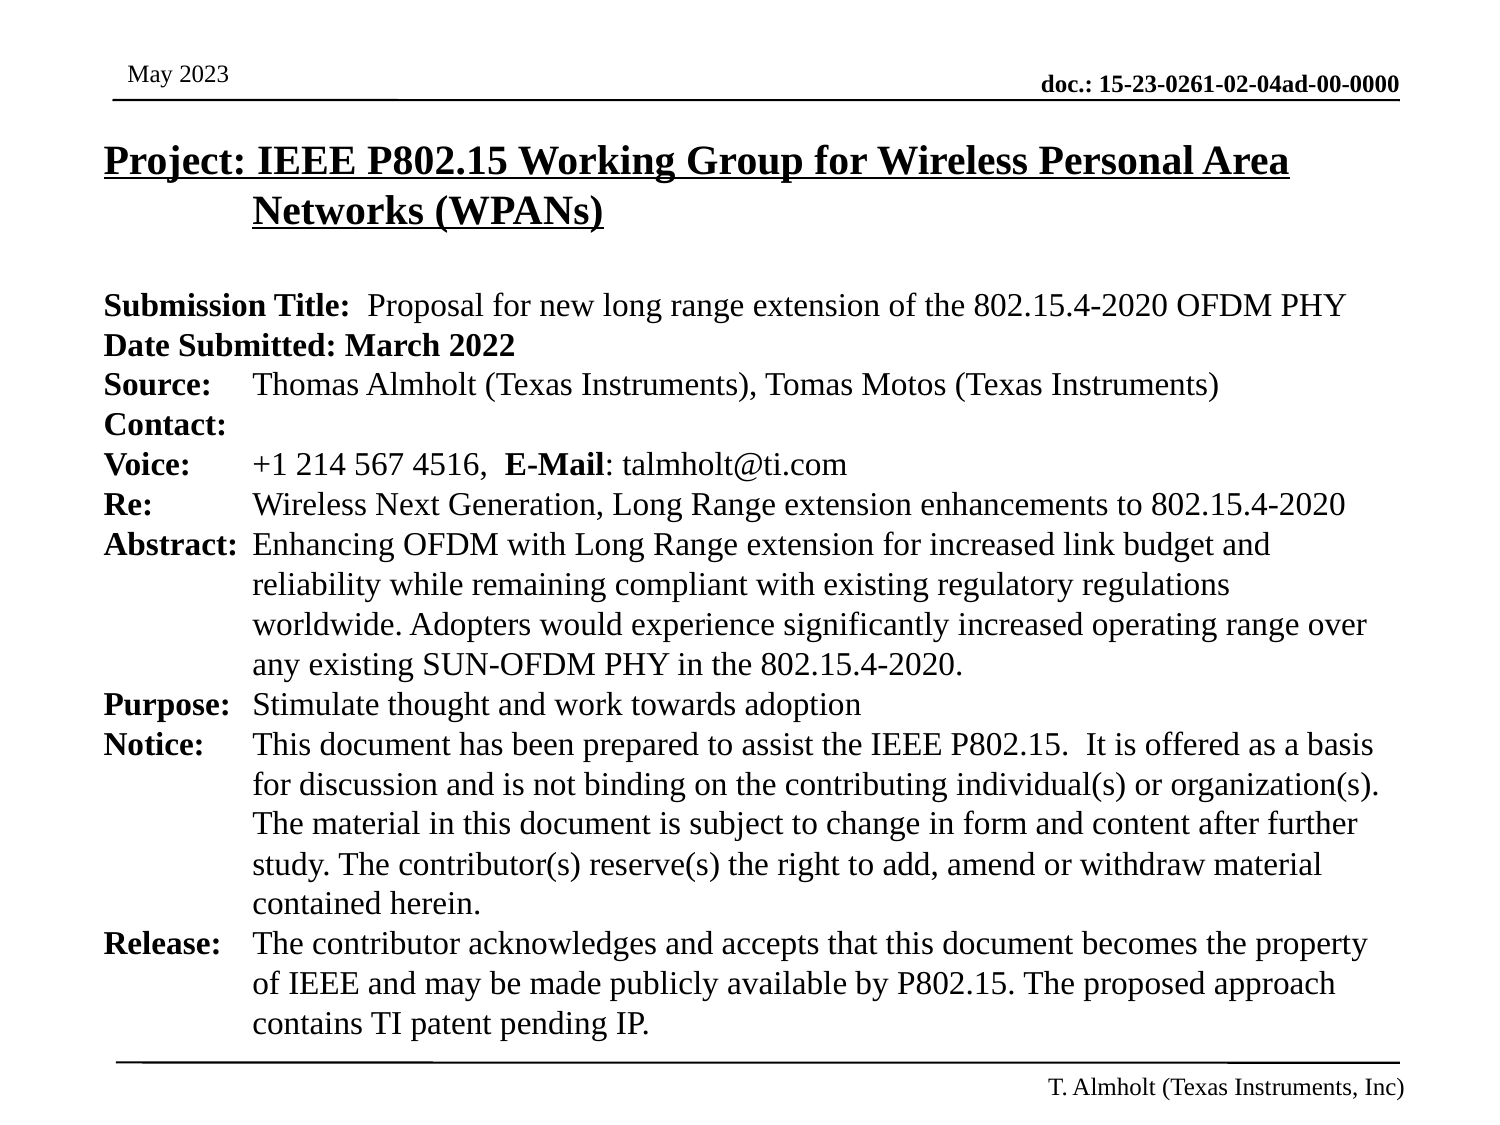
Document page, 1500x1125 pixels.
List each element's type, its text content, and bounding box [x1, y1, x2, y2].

text_box Project: IEEE P802.15 Working Group for Wireless Personal Area Networks (WPANs) Submission Title: Proposal for new long range extension of the 802.15.4-2020 OFDM PHY Date Submitted: March 2022 Source: Thomas Almholt (Texas Instruments), Tomas Motos (Texas Instruments) Contact: Voice: +1 214 567 4516, E-Mail: talmholt@ti.com Re: Wireless Next Generation, Long Range extension enhancements to 802.15.4-2020 Abstract: Enhancing OFDM with Long Range extension for increased link budget and reliability while remaining compliant with existing regulatory regulations worldwide. Adopters would experience significantly increased operating range over any existing SUN-OFDM PHY in the 802.15.4-2020. Purpose: Stimulate thought and work towards adoption Notice: This document has been prepared to assist the IEEE P802.15. It is offered as a basis for discussion and is not binding on the contributing individual(s) or organization(s). The material in this document is subject to change in form and content after further study. The contributor(s) reserve(s) the right to add, amend or withdraw material contained herein. Release: The contributor acknowledges and accepts that this document becomes the property of IEEE and may be made publicly available by P802.15. The proposed approach contains TI patent pending IP. [87, 125, 1400, 1049]
